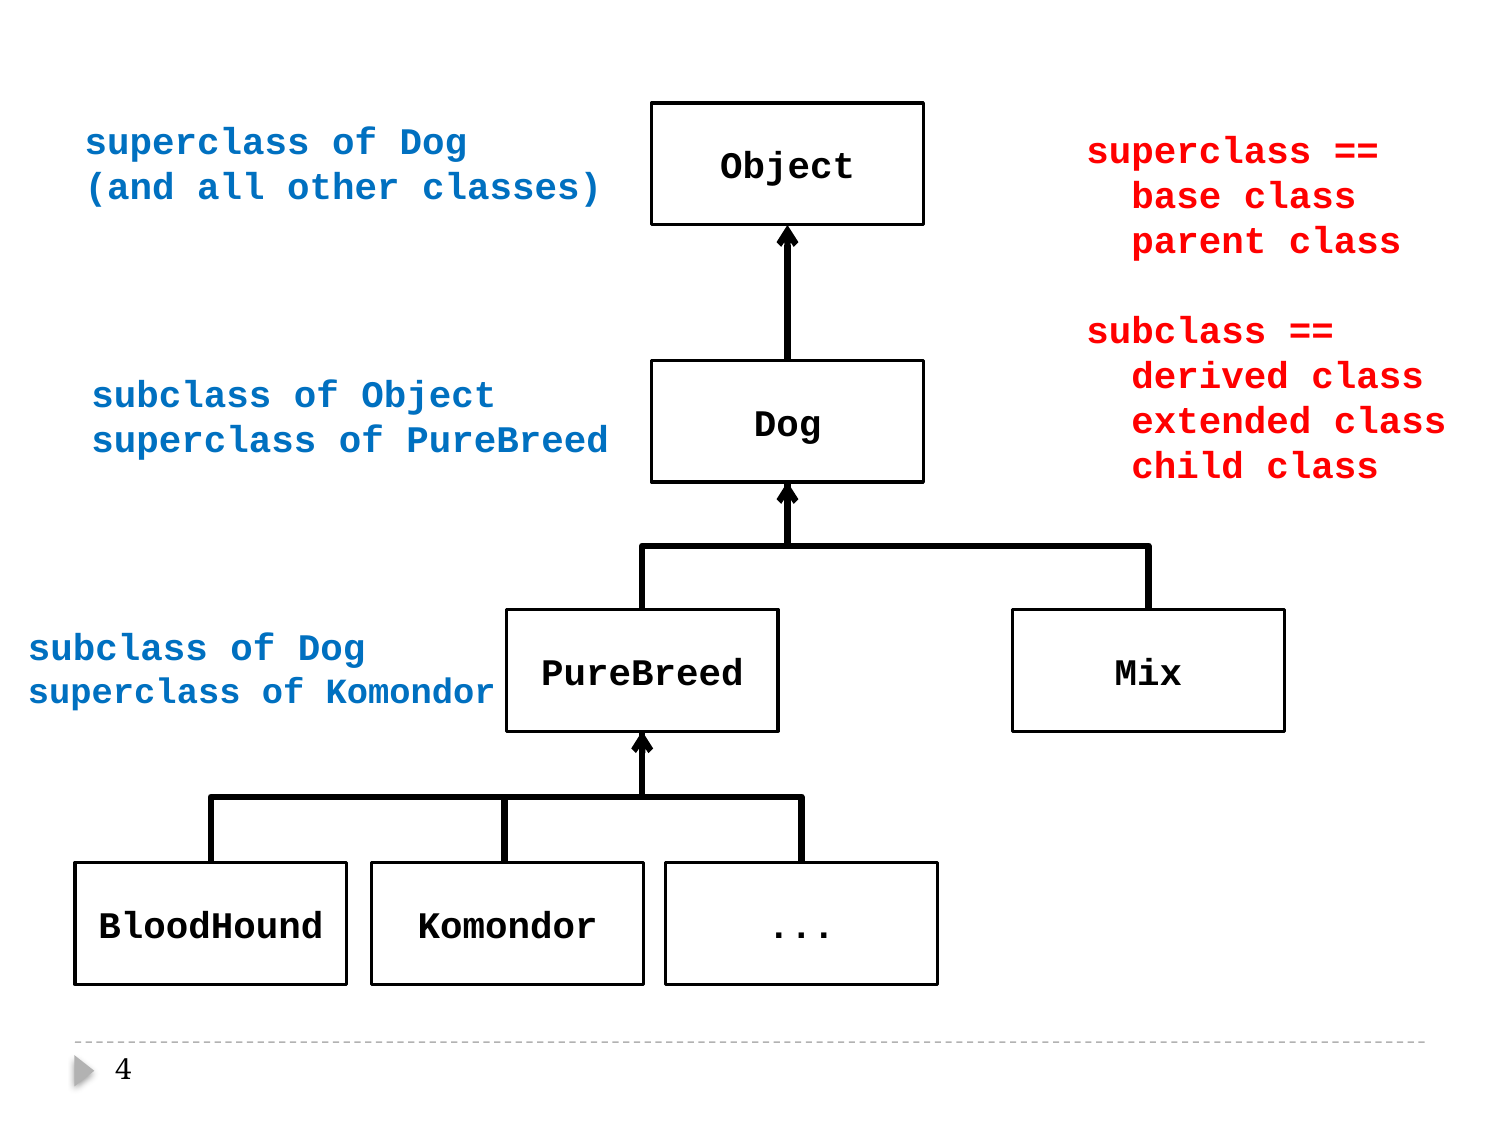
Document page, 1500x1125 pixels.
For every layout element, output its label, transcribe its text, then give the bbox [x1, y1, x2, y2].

text_box PureBreed [505, 608, 780, 733]
text_box Object [650, 101, 925, 226]
text_box subclass of Dog superclass of Komondor [13, 615, 354, 719]
text_box ... [664, 861, 939, 986]
text_box Mix [1036, 608, 1286, 733]
text_box subclass of Object superclass of PureBreed [76, 362, 624, 468]
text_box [360, 581, 493, 1013]
slide_number 4 [100, 1042, 426, 1103]
text_box BloodHound [73, 861, 348, 986]
text_box superclass of Dog (and all other classes) [69, 109, 618, 215]
text_box Komondor [498, 861, 645, 986]
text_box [656, 716, 788, 877]
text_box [650, 472, 779, 619]
text_box Dog [650, 359, 925, 484]
text_box subclass of Dog superclass of Komondor [498, 615, 511, 719]
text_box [903, 364, 1032, 727]
text_box superclass == base class parent class subclass == derived class extended class child class [1071, 118, 1462, 493]
